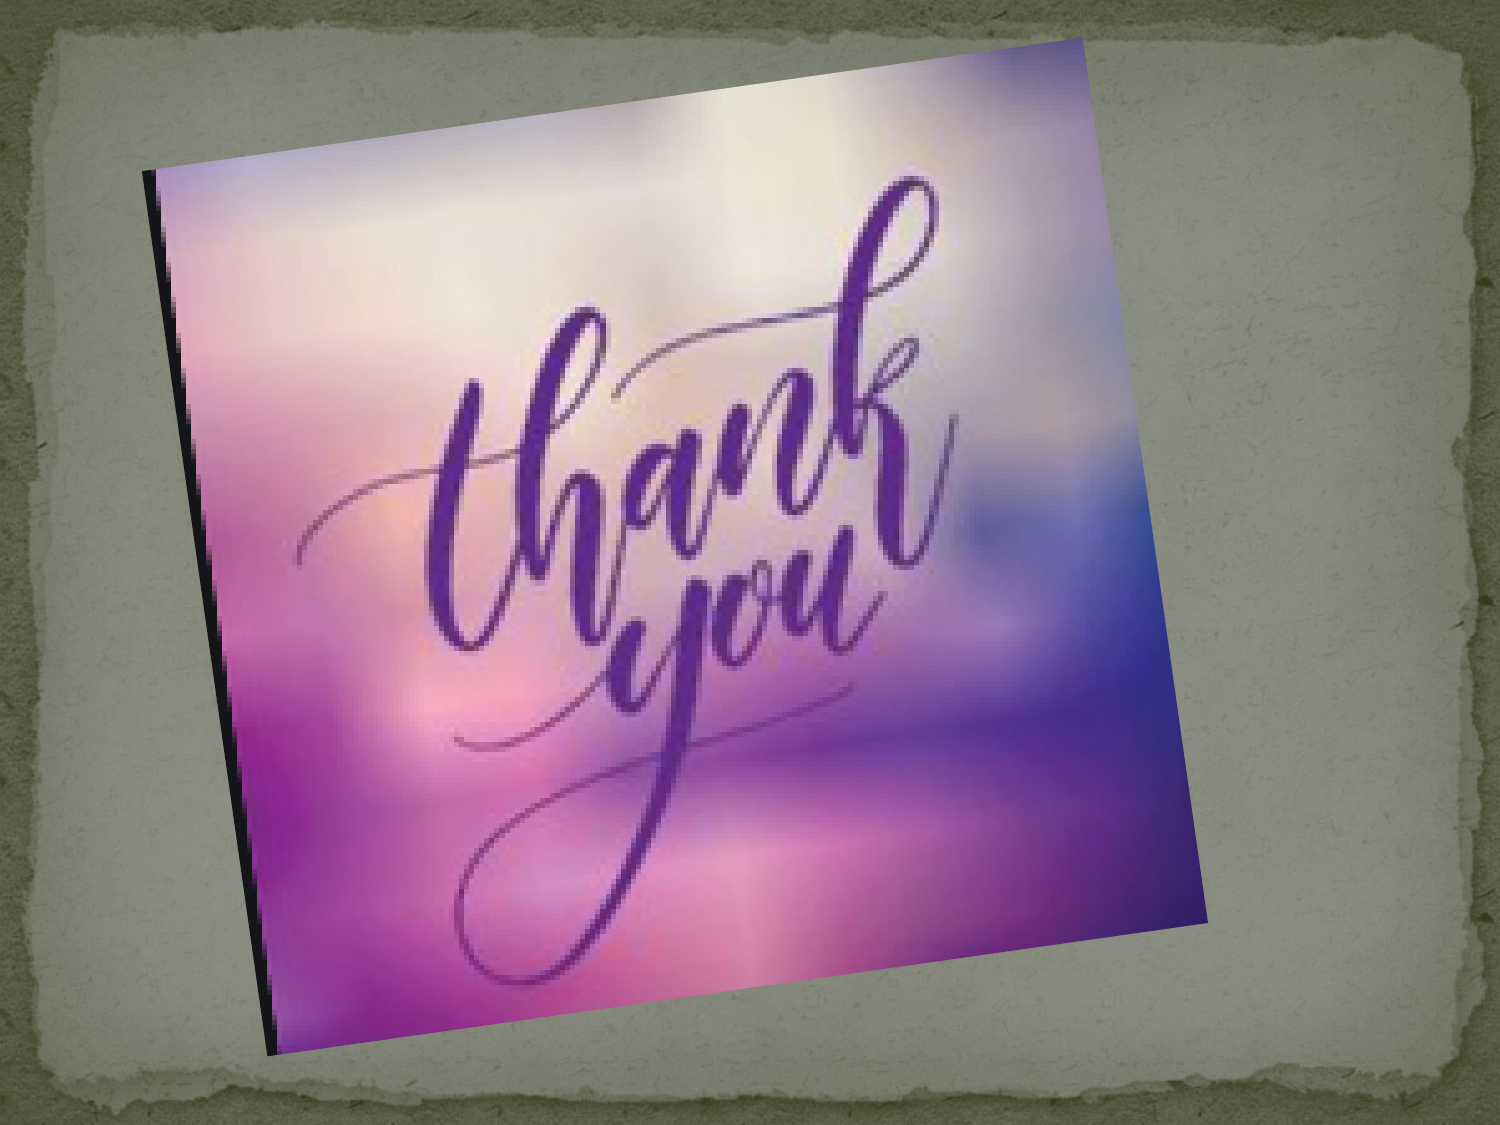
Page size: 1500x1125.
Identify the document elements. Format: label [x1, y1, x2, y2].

picture [258, 996, 693, 1057]
list [202, 102, 1149, 993]
picture [141, 163, 198, 567]
picture [657, 37, 1092, 98]
picture [1152, 528, 1208, 931]
